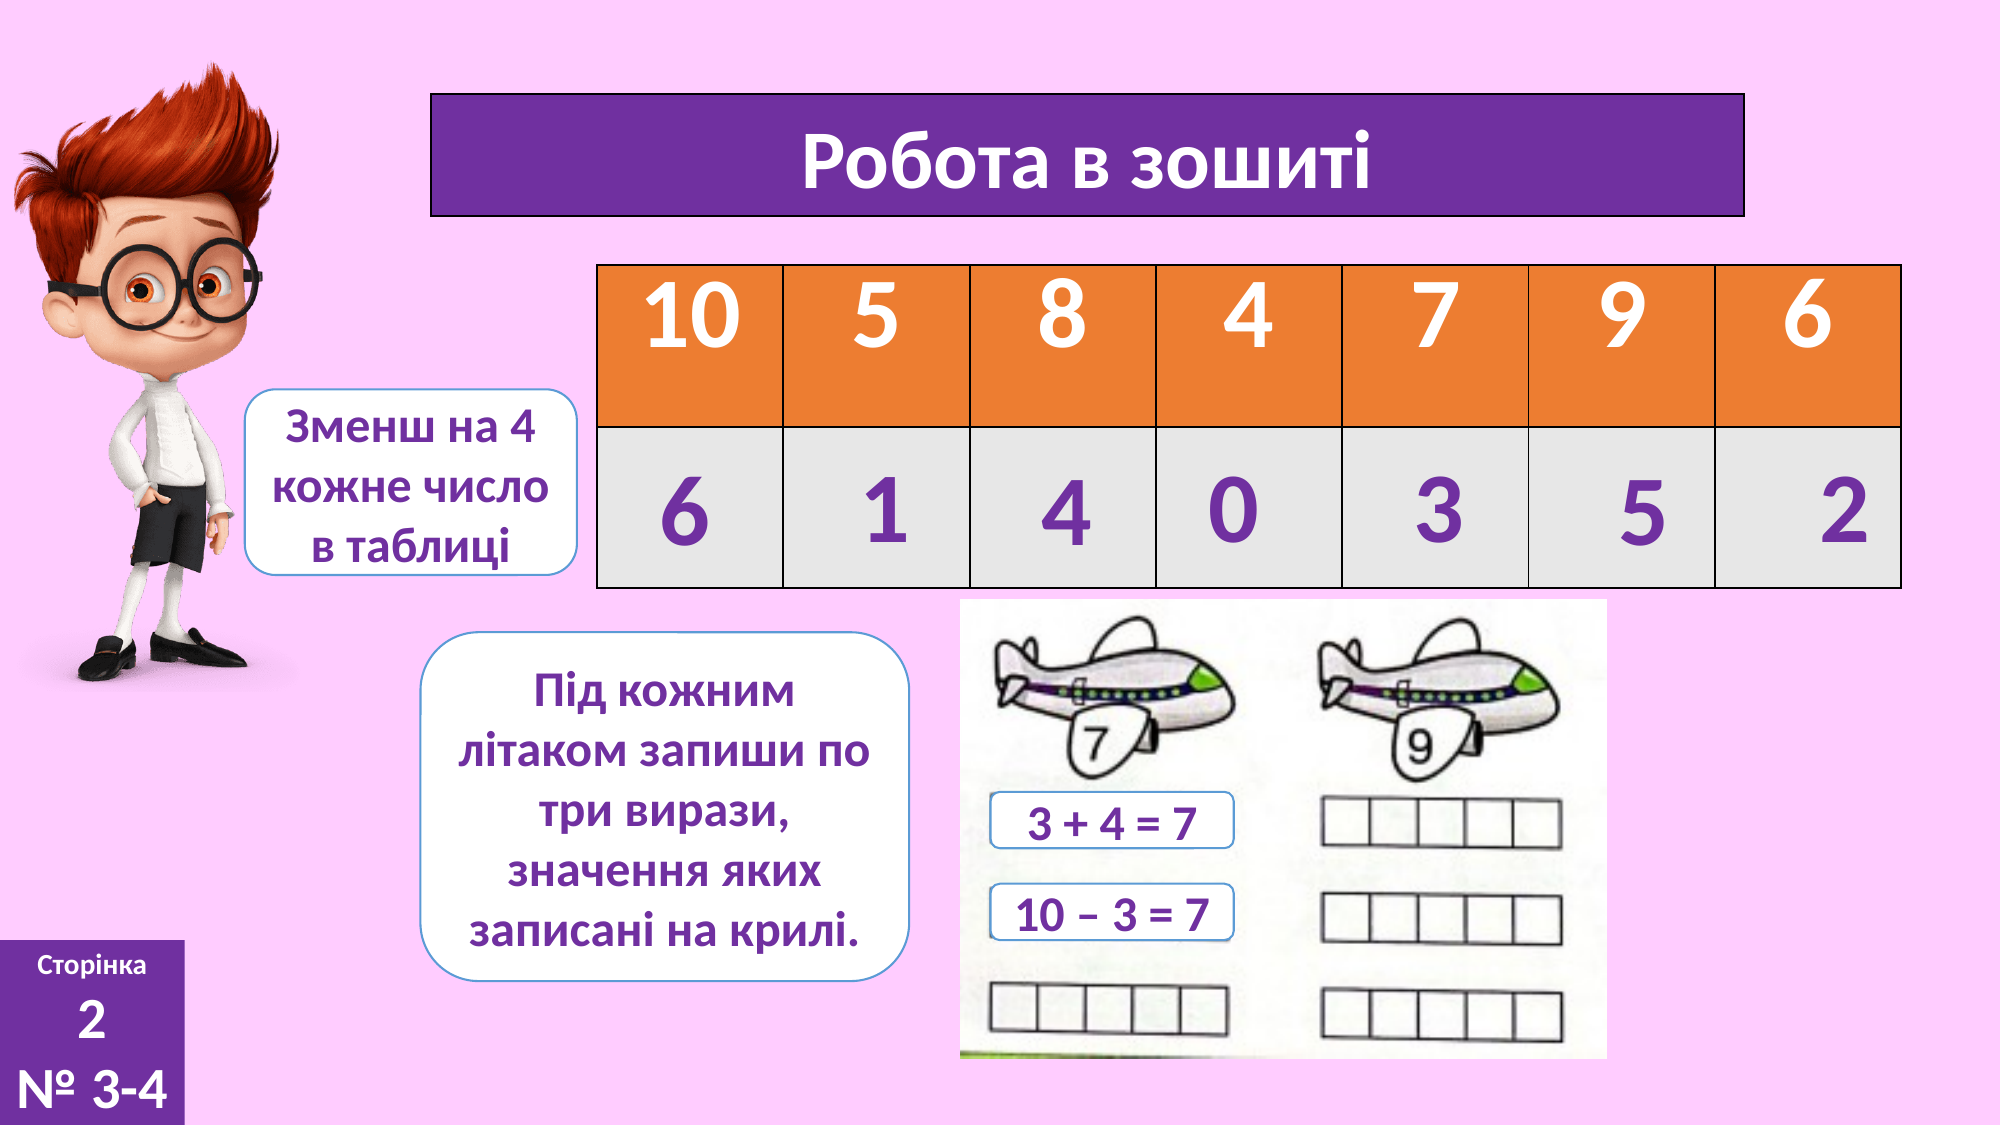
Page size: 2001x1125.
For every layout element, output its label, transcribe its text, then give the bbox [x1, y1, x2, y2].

table_cell [784, 428, 969, 587]
table_cell [971, 428, 1155, 587]
table_header 6 [1716, 266, 1900, 426]
text_box 2 [1787, 435, 1902, 570]
table_header 8 [971, 266, 1155, 426]
text_box 3 [1382, 435, 1496, 570]
text_box Зменш на 4 кожне число в таблиці [301, 388, 578, 577]
table_cell [1529, 428, 1714, 587]
text_box 5 [1587, 438, 1702, 573]
table_header 4 [1157, 266, 1341, 426]
text_box 1 [828, 435, 942, 570]
table_header 9 [1529, 266, 1714, 426]
picture [960, 599, 1607, 1060]
picture [14, 60, 301, 692]
text_box Під кожним літаком запиши по три вирази, значення яких записані на крилі. [419, 631, 911, 983]
table_header 7 [1343, 266, 1528, 426]
table_header 10 [598, 266, 782, 426]
table_header 5 [784, 266, 969, 426]
table_cell [598, 428, 782, 587]
text_box 6 [627, 438, 742, 573]
text_box 4 [1010, 438, 1124, 573]
text_box 0 [1176, 435, 1291, 570]
table_cell [1343, 428, 1528, 587]
text_box Сторінка 2 № 3-4 [0, 939, 186, 1125]
text_box Робота в зошиті [430, 93, 1745, 217]
table_cell [1716, 428, 1900, 587]
table_cell [1157, 428, 1341, 587]
